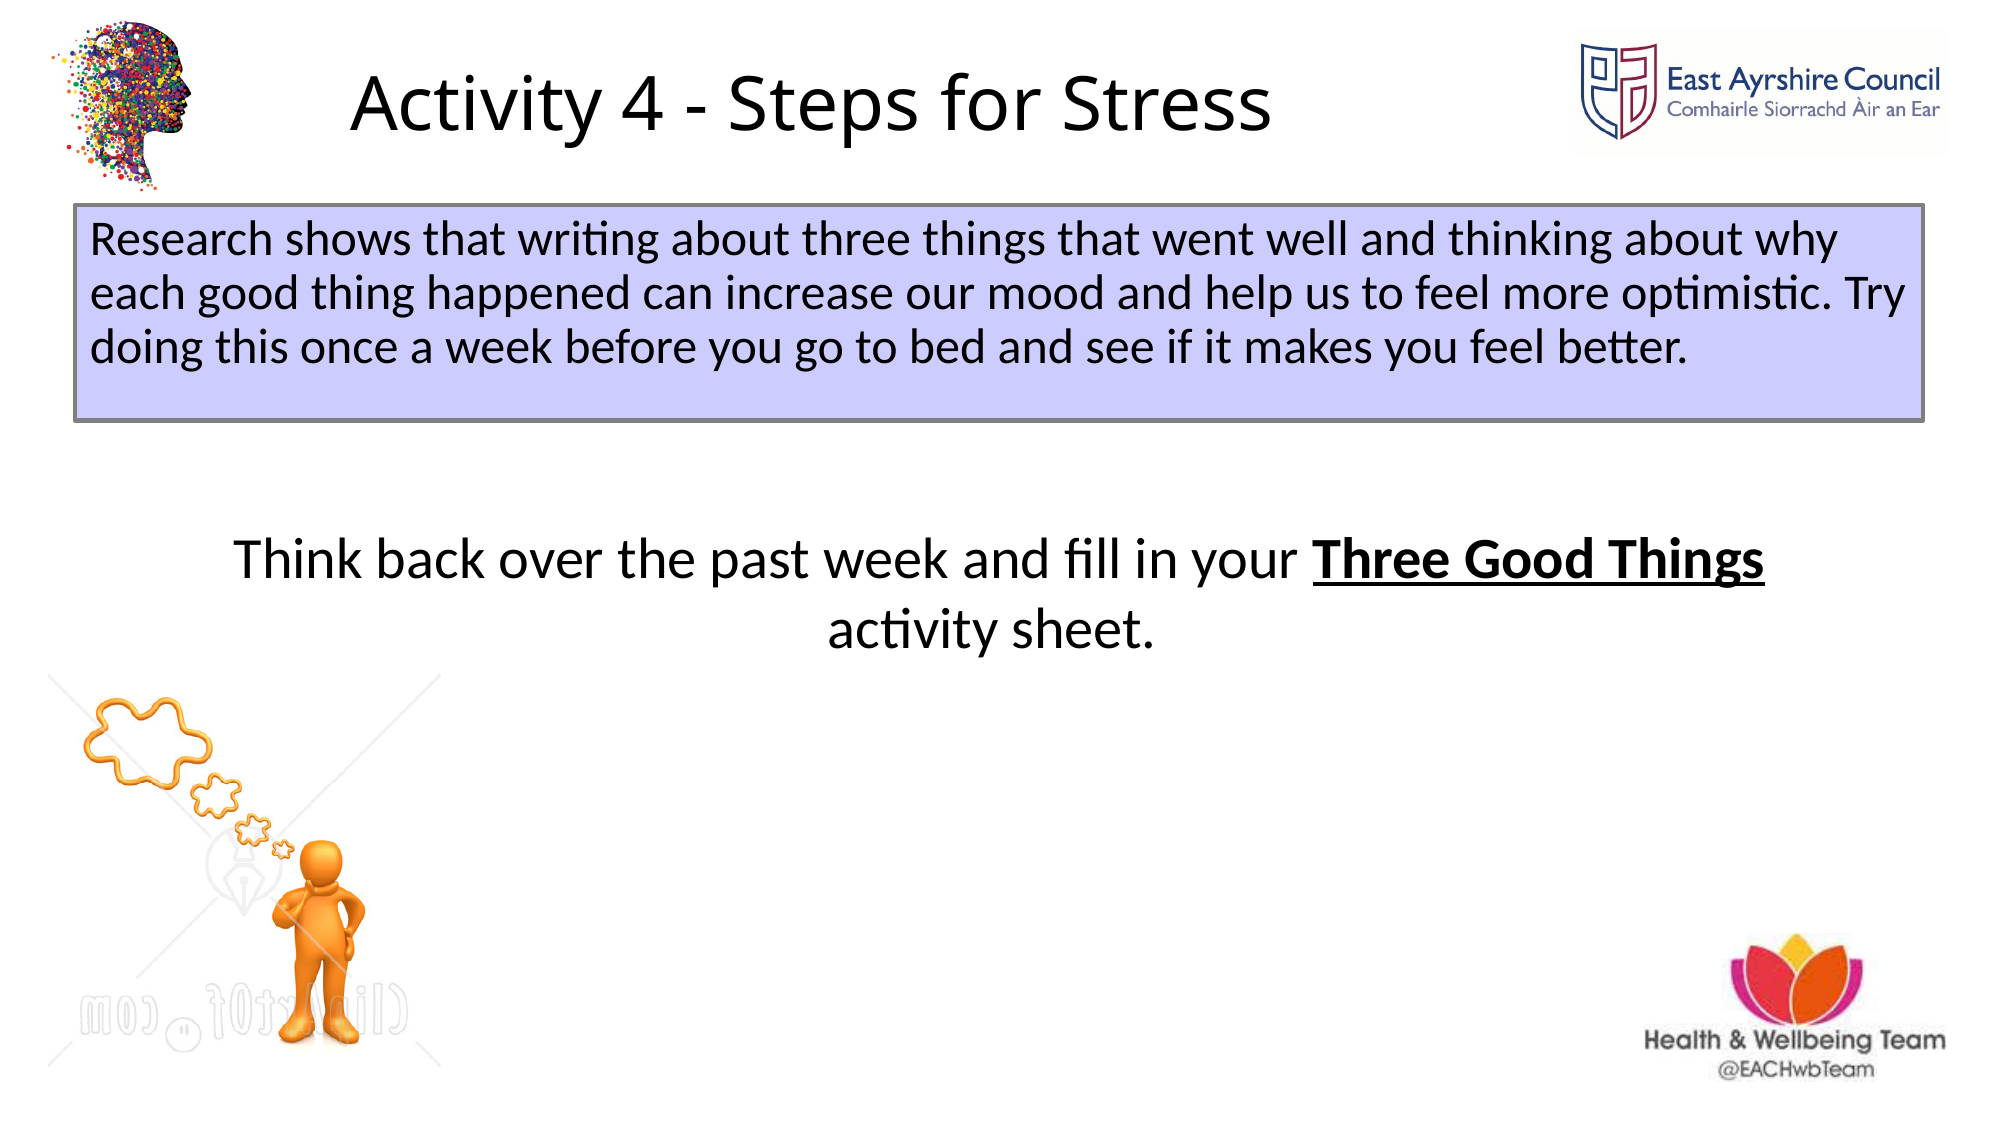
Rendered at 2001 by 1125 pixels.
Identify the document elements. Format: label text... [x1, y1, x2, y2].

text_box Activity 4 - Steps for Stress [295, 58, 1646, 205]
text_box Research shows that writing about three things that went well and thinking about why each good thing happened can increase our mood and help us to feel more optimistic. Try doing this once a week before you go to bed and see if it makes you feel better. [74, 205, 1924, 421]
text_box Think back over the past week and fill in your Three Good Things activity sheet. [182, 512, 1816, 738]
picture [1644, 933, 1947, 1082]
picture [48, 673, 441, 1067]
picture [1574, 29, 1947, 154]
picture [49, 18, 194, 194]
